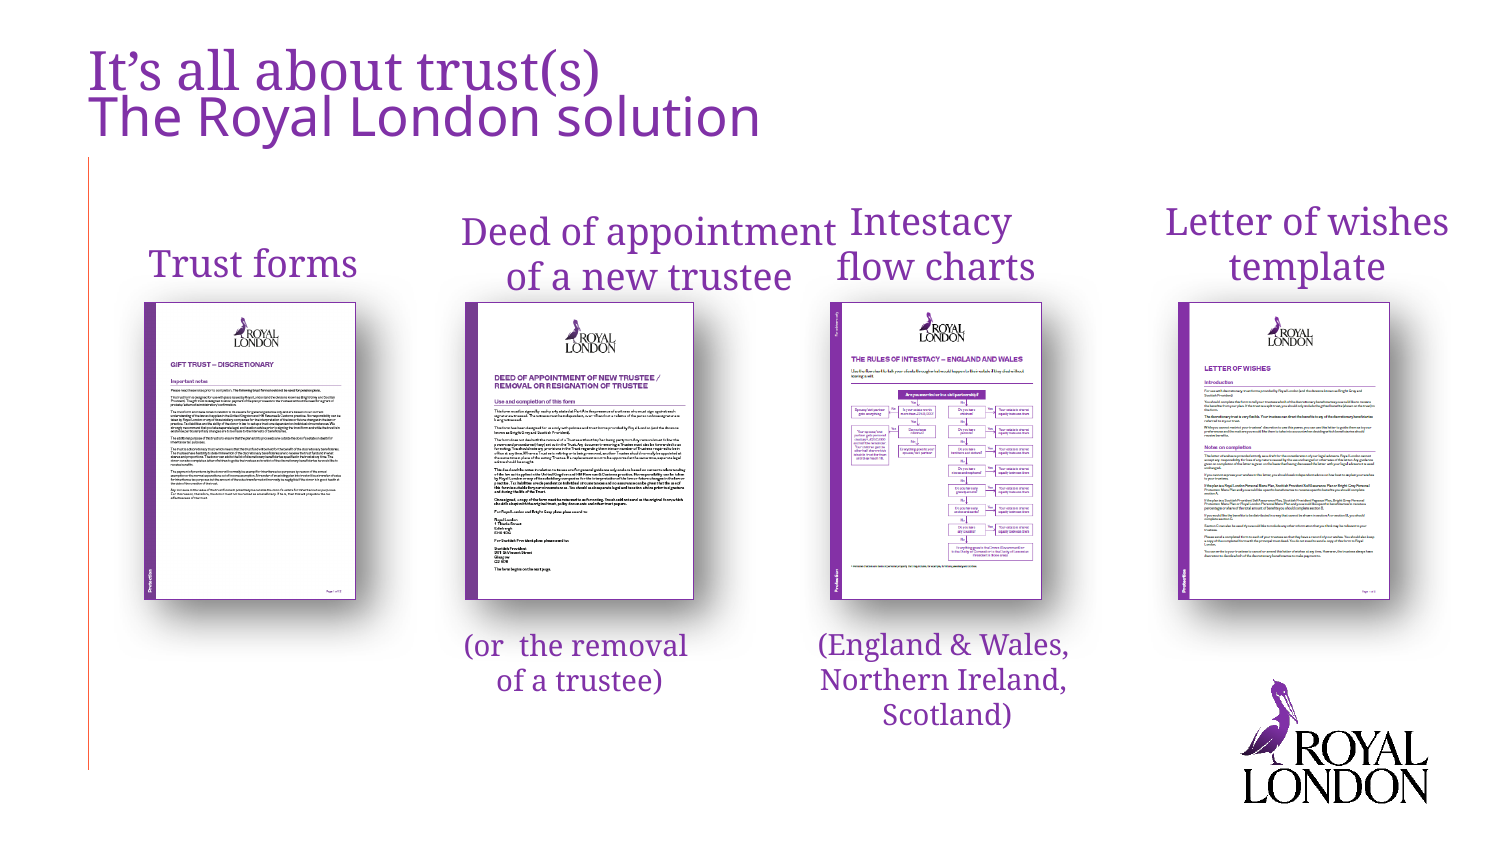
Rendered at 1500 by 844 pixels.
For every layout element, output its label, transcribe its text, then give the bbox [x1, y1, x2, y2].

list The Royal London solution [88, 95, 1472, 159]
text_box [1164, 198, 1403, 601]
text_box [817, 198, 1055, 750]
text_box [144, 240, 382, 601]
picture [1240, 679, 1429, 804]
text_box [460, 207, 699, 751]
title It’s all about trust(s) [88, 44, 1473, 116]
